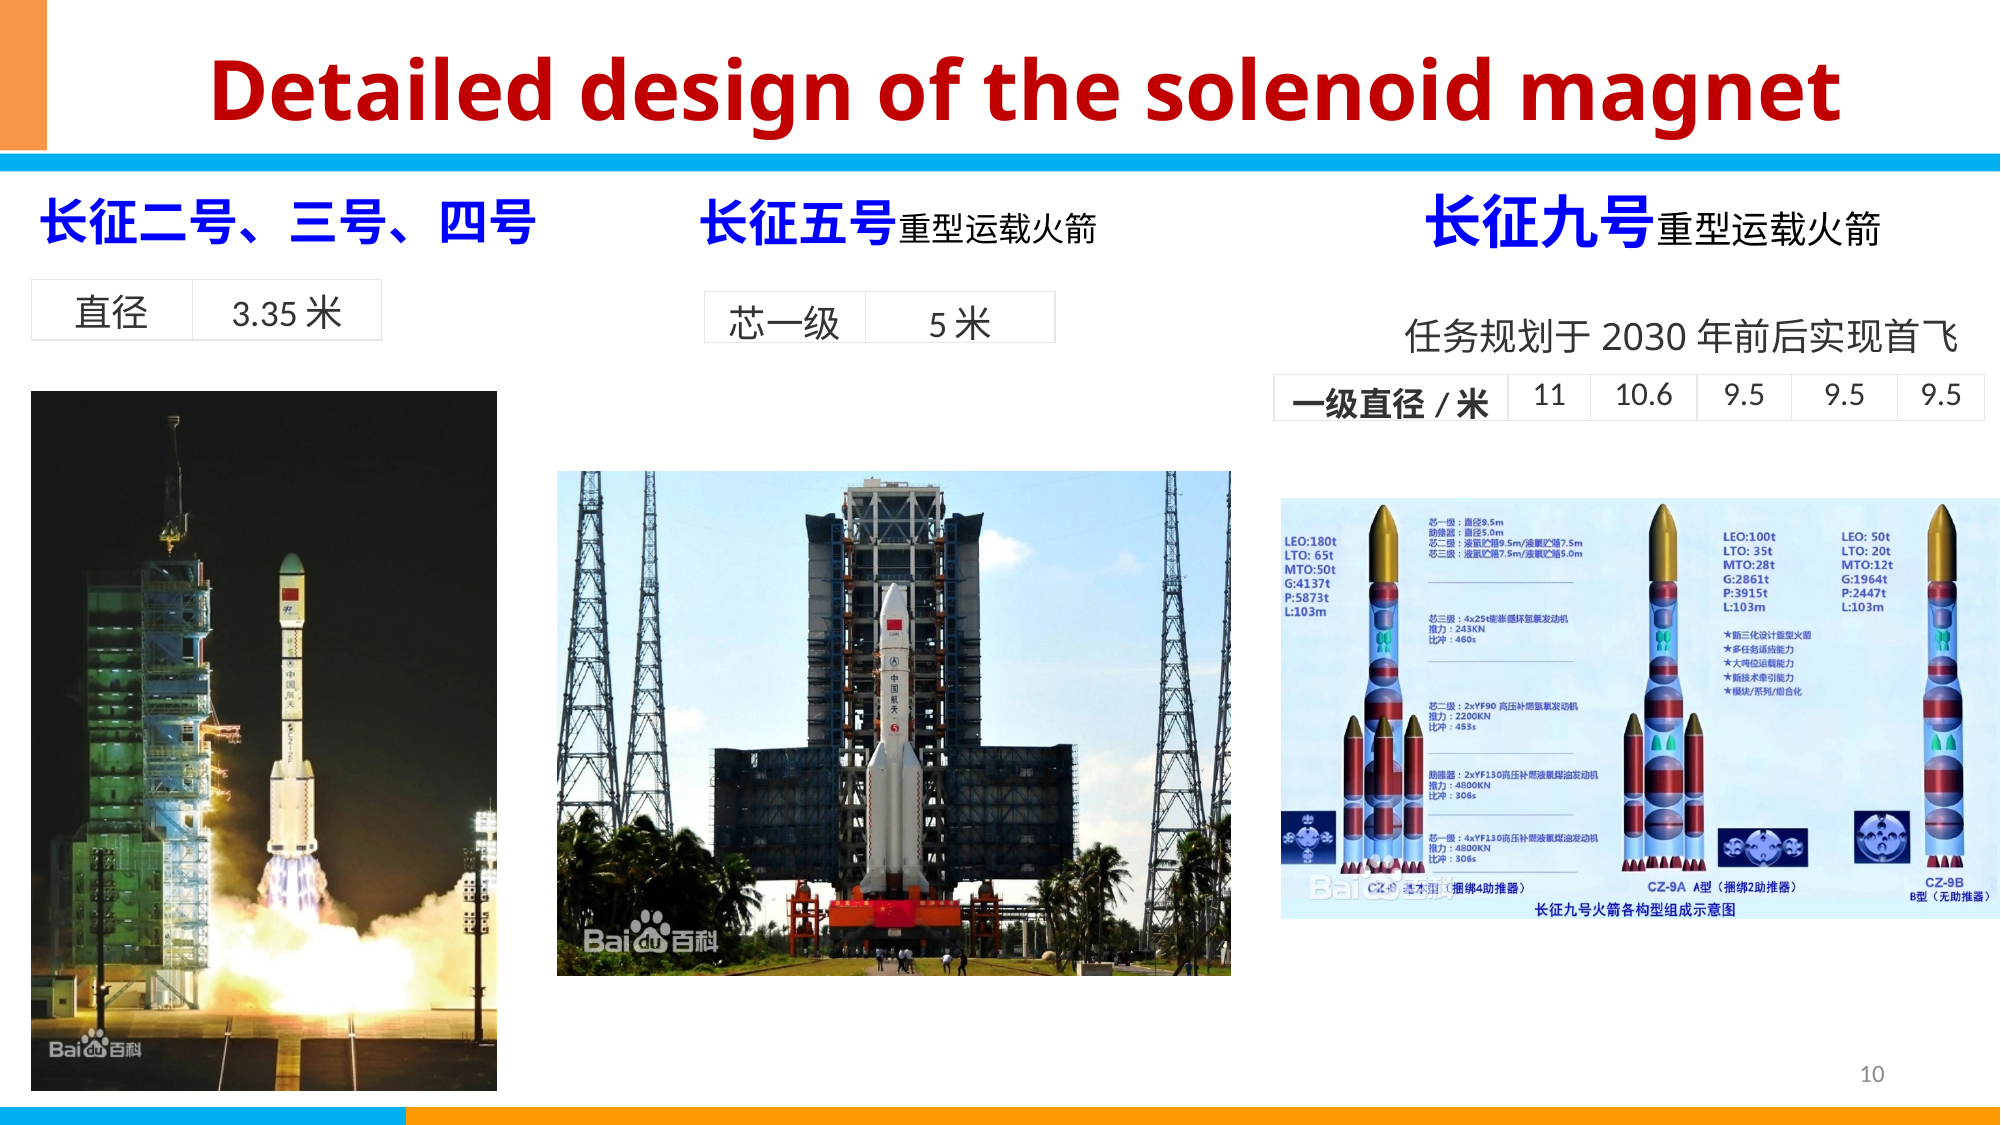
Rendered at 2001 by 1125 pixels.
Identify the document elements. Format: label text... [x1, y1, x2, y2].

table_header 3.35米 [193, 280, 381, 339]
table_header 9.5 [1698, 375, 1791, 420]
text_box 长征二号、三号、四号 [23, 183, 554, 258]
picture [1281, 498, 2000, 919]
text_box 长征五号重型运载火箭 [684, 183, 1114, 259]
table_header 一级直径/米 [1275, 375, 1507, 420]
picture [557, 471, 1231, 977]
table_header 芯一级 [705, 292, 865, 342]
text_box 任务规划于2030年前后实现首飞 [1390, 305, 1974, 365]
text_box 10 [1433, 1042, 1900, 1103]
table_header 直径 [32, 280, 192, 339]
picture [31, 391, 497, 1092]
table_header 9.5 [1792, 375, 1897, 420]
text_box Detailed design of the solenoid magnet [66, 16, 1985, 138]
table_header 9.5 [1898, 375, 1984, 420]
table_header 11 [1509, 375, 1590, 420]
table_header 5米 [866, 292, 1054, 342]
table_header 10.6 [1591, 375, 1696, 420]
text_box 长征九号重型运载火箭 [1409, 178, 1897, 263]
